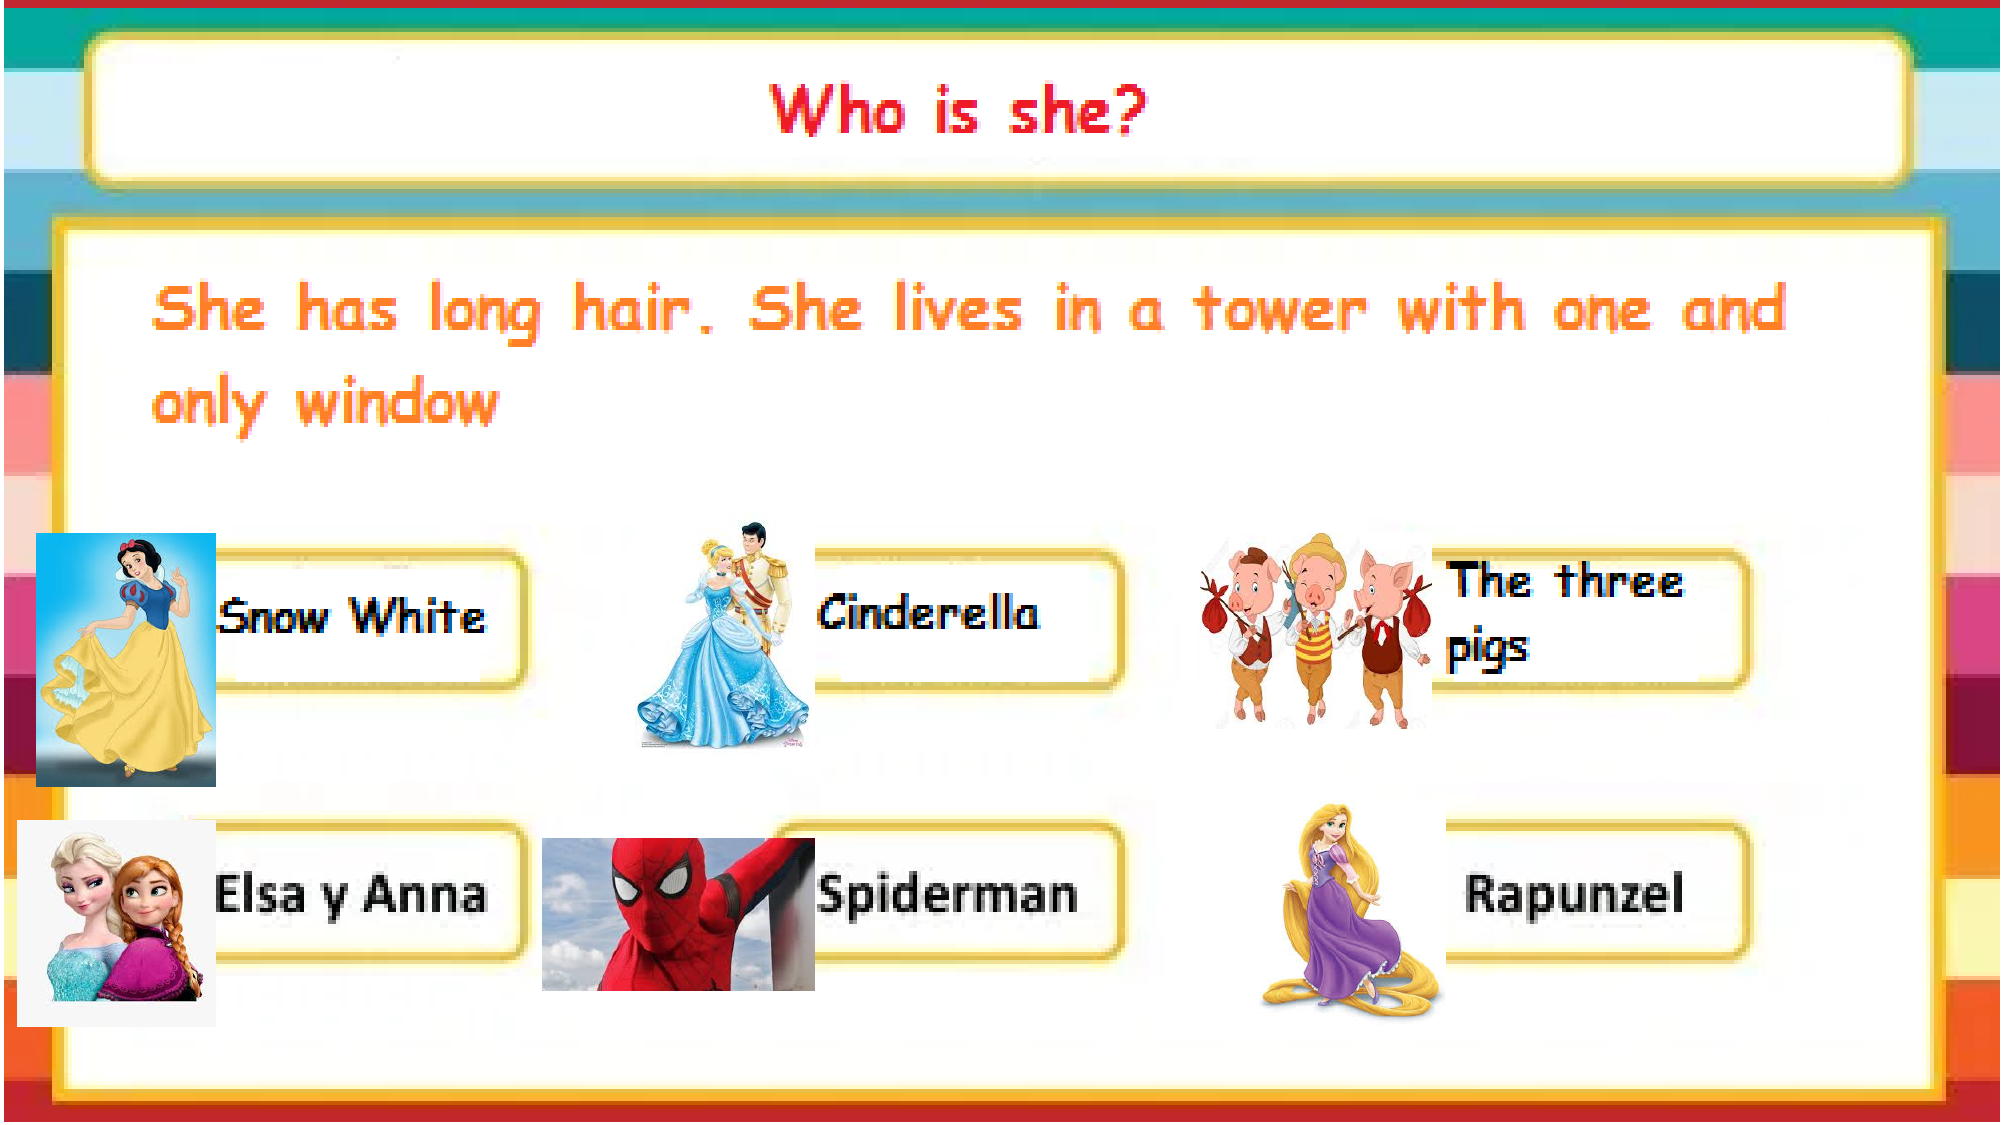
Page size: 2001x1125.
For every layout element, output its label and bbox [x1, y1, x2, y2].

picture [1259, 801, 1446, 1027]
picture [635, 496, 815, 766]
picture [16, 820, 216, 1027]
picture [1200, 533, 1432, 729]
picture [542, 838, 815, 991]
list [36, 533, 216, 787]
list [0, 0, 2000, 1122]
